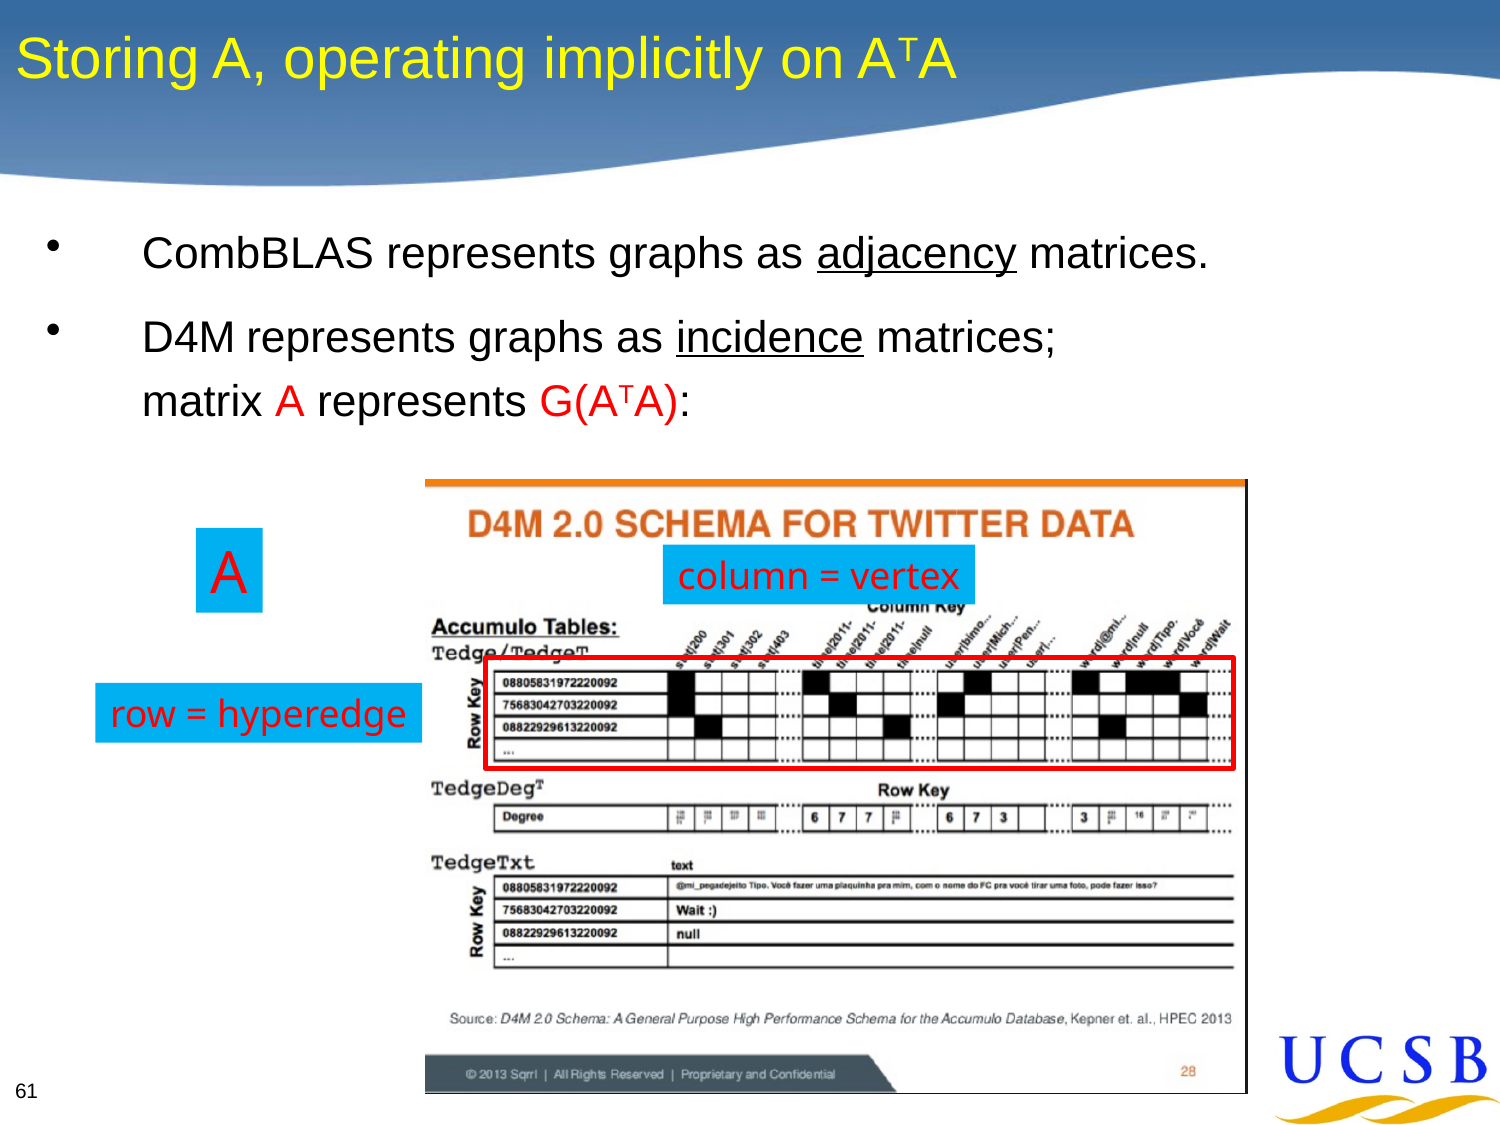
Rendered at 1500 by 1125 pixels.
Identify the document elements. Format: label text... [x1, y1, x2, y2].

title Storing A, operating implicitly on ATA [0, 0, 1463, 111]
list CombBLAS represents graphs as adjacency matrices. D4M represents graphs as incidence matrices; matrix A represents G(ATA): [30, 163, 1425, 436]
picture [1275, 1034, 1500, 1125]
picture [0, 0, 1500, 213]
picture [424, 478, 1249, 1095]
text_box row = hyperedge [95, 682, 419, 743]
text_box A [195, 527, 263, 613]
